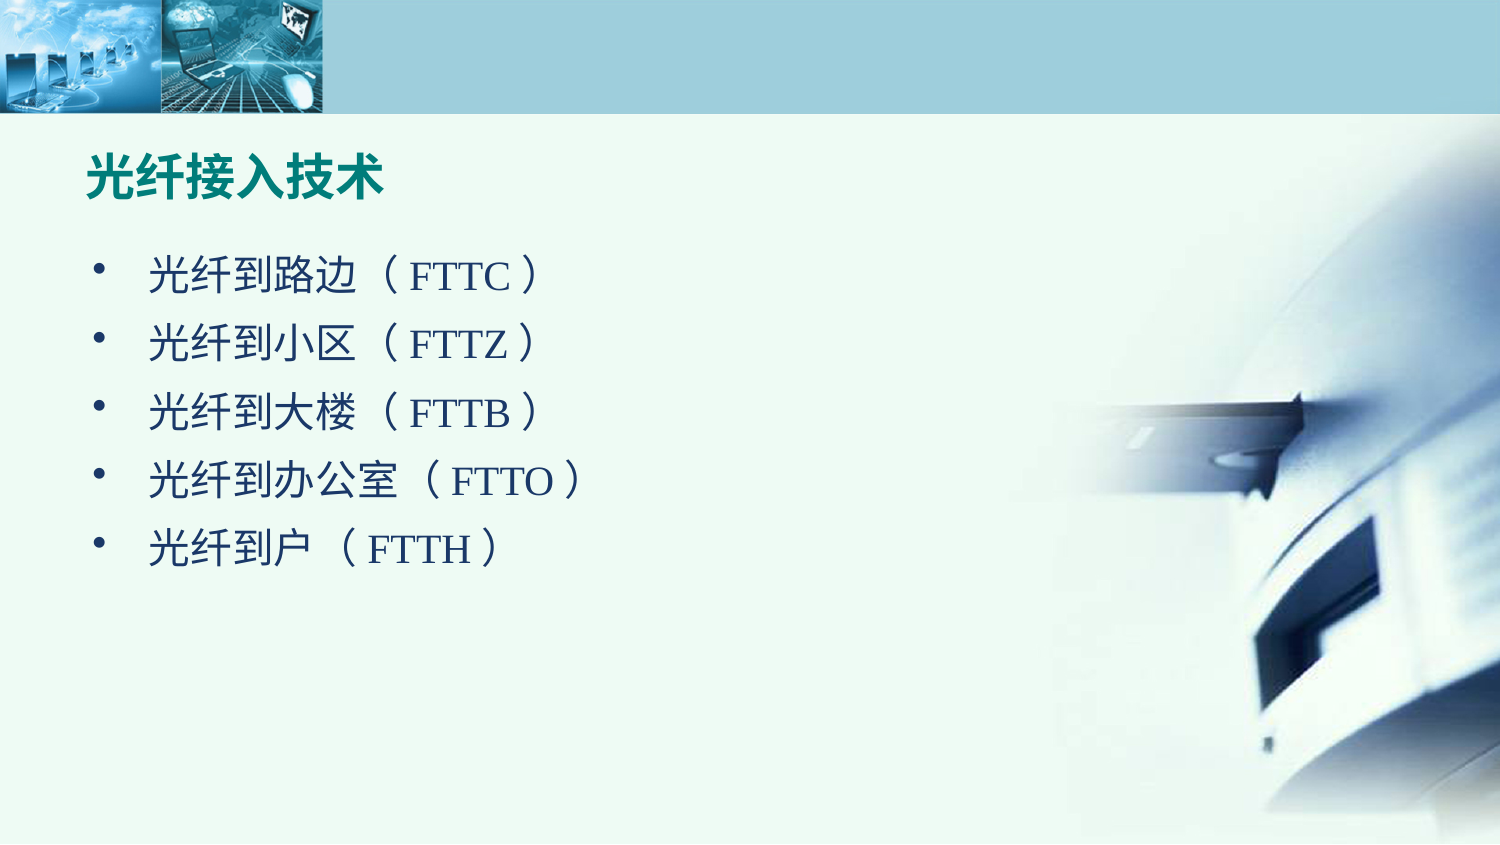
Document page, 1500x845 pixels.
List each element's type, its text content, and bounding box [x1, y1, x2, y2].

picture [0, 0, 1500, 844]
list 光纤到路边（FTTC） 光纤到小区（FTTZ） 光纤到大楼（FTTB） 光纤到办公室（FTTO） 光纤到户（FTTH） [77, 231, 751, 587]
title 光纤接入技术 [70, 115, 1126, 235]
